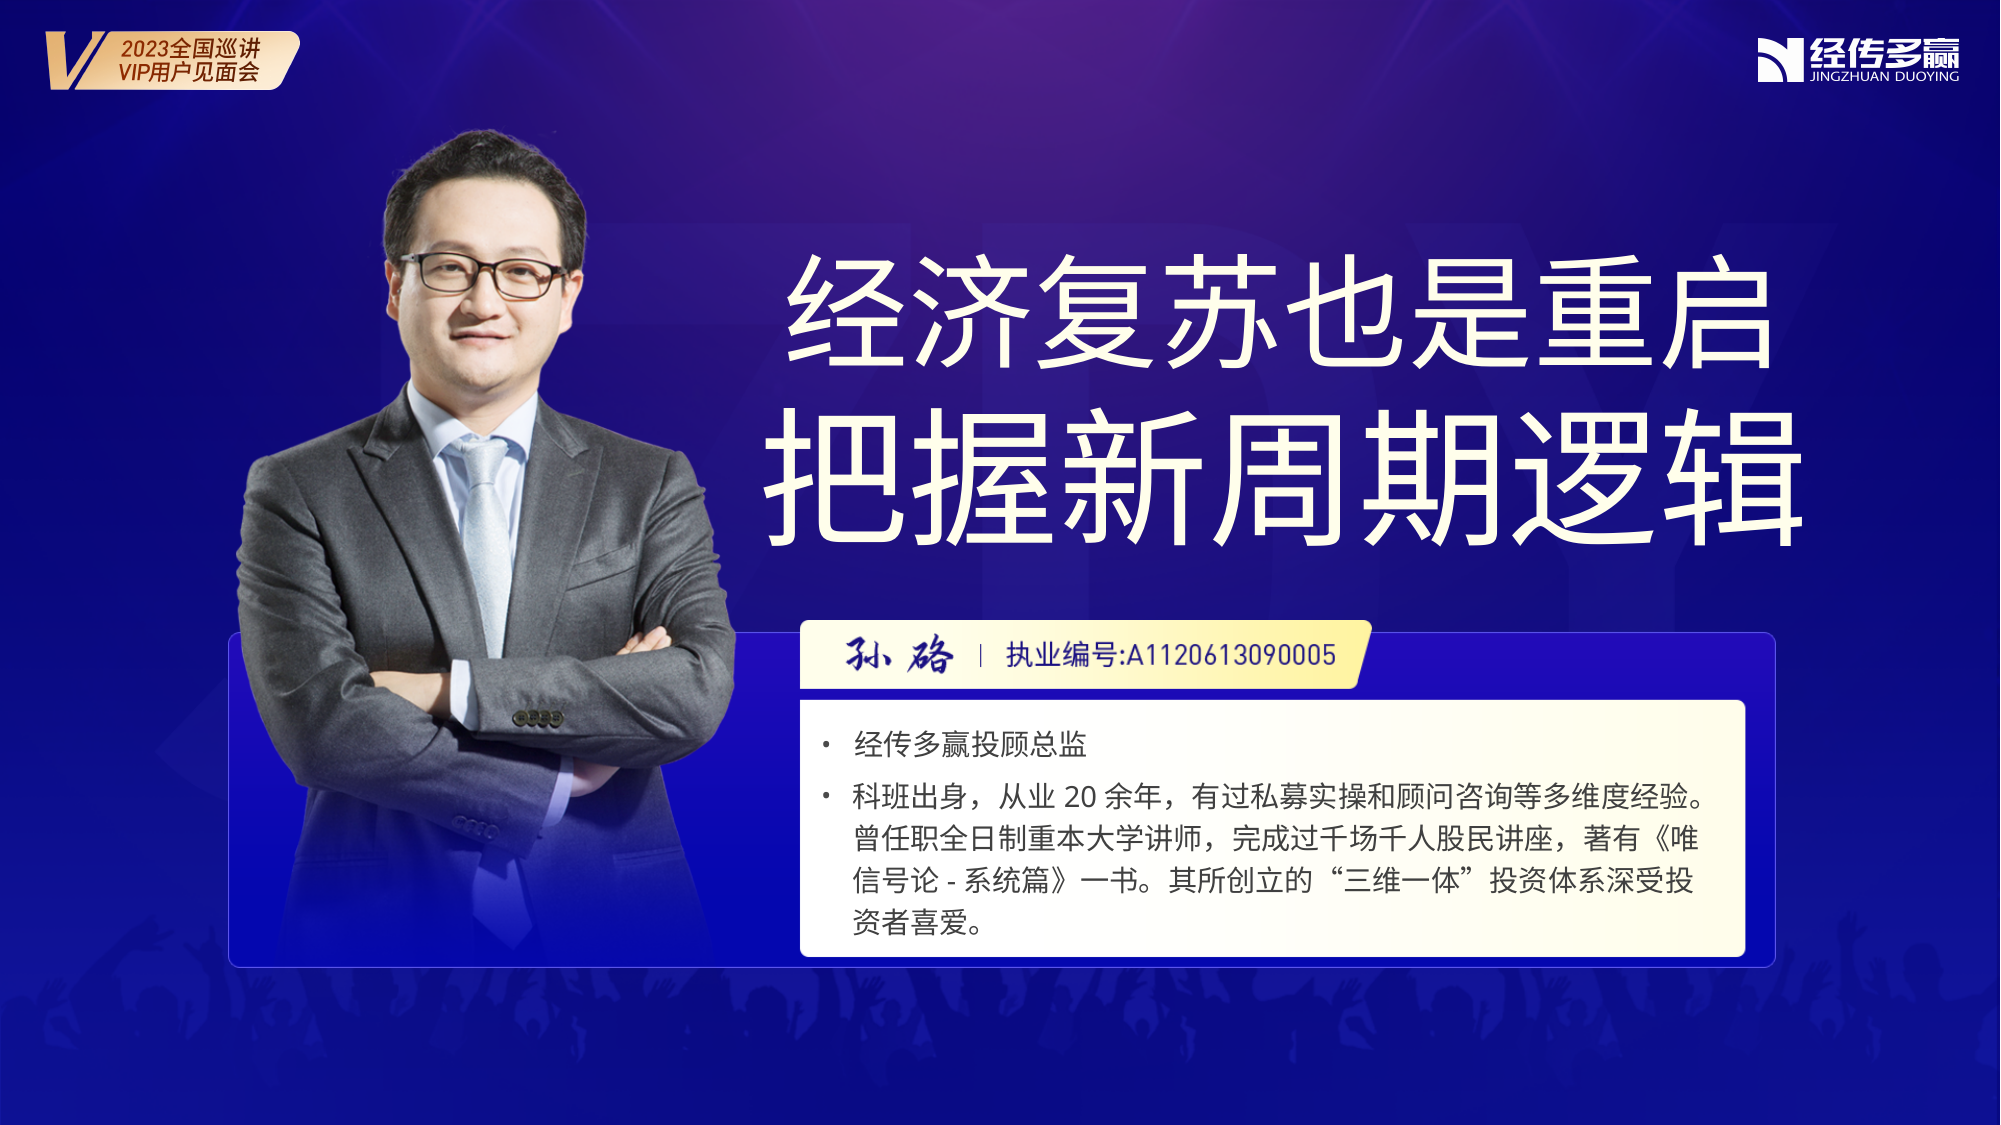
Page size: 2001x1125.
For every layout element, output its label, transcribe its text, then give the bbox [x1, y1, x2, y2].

text_box 经济复苏也是重启 把握新周期逻辑 [798, 226, 1847, 583]
picture [0, 0, 2000, 1125]
